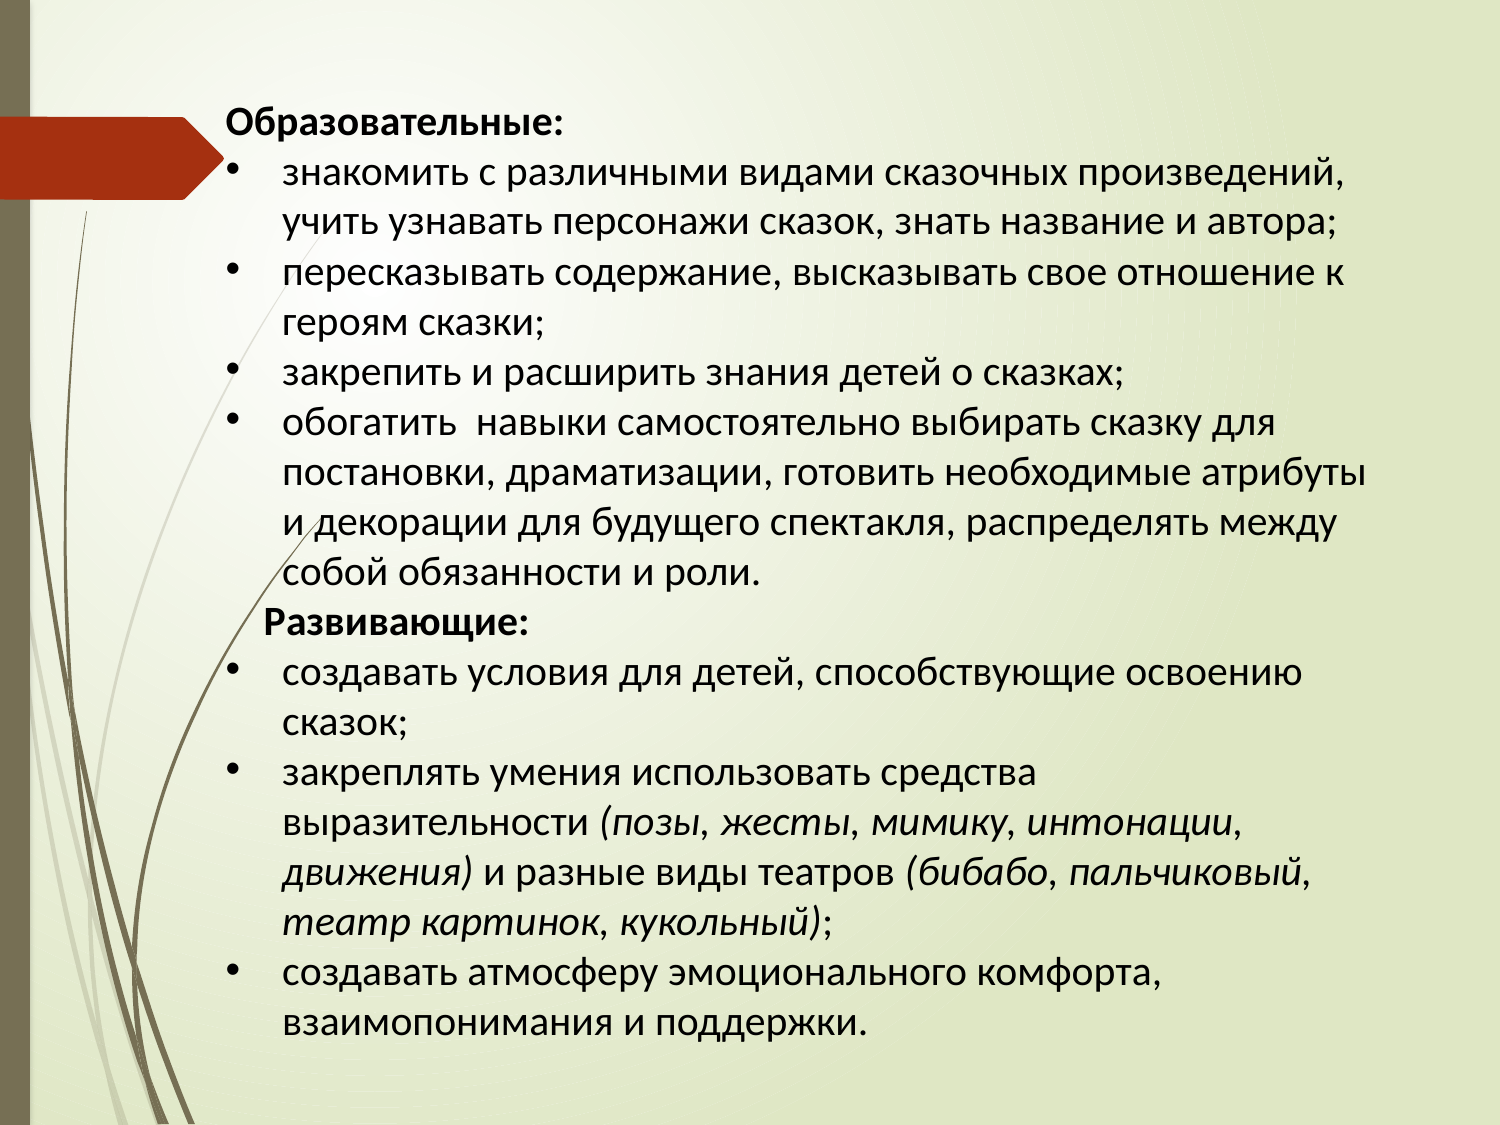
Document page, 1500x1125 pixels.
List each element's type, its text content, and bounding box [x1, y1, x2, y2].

text_box Образовательные: знакомить с различными видами сказочных произведений, учить узнавать персонажи сказок, знать название и автора; пересказывать содержание, высказывать свое отношение к героям сказки; закрепить и расширить знания детей о сказках; обогатить навыки самостоятельно выбирать сказку для постановки, драматизации, готовить необходимые атрибуты и декорации для будущего спектакля, распределять между собой обязанности и роли. Развивающие: создавать условия для детей, способствующие освоению сказок; закреплять умения использовать средства выразительности (позы, жесты, мимику, интонации, движения) и разные виды театров (бибабо, пальчиковый, театр картинок, кукольный); создавать атмосферу эмоционального комфорта, взаимопонимания и поддержки. [210, 58, 1407, 1052]
